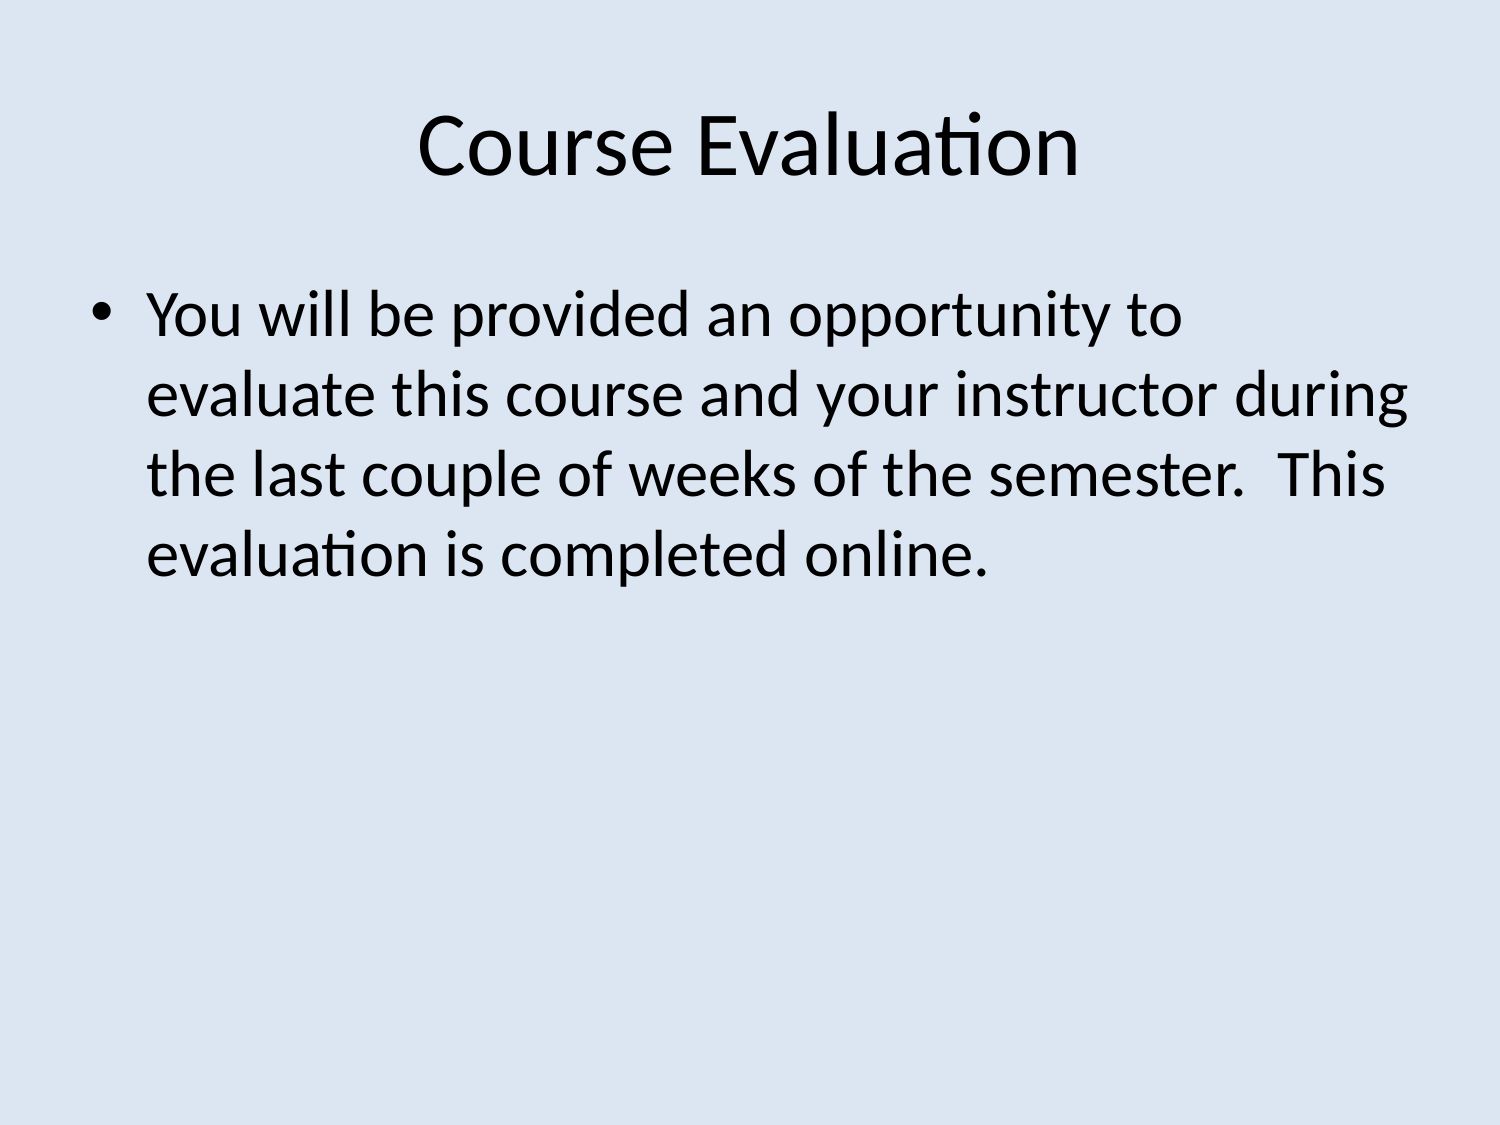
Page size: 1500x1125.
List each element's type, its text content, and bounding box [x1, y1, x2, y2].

title Course Evaluation [75, 45, 1425, 233]
list You will be provided an opportunity to evaluate this course and your instructor during the last couple of weeks of the semester. This evaluation is completed online. [75, 262, 1425, 1005]
